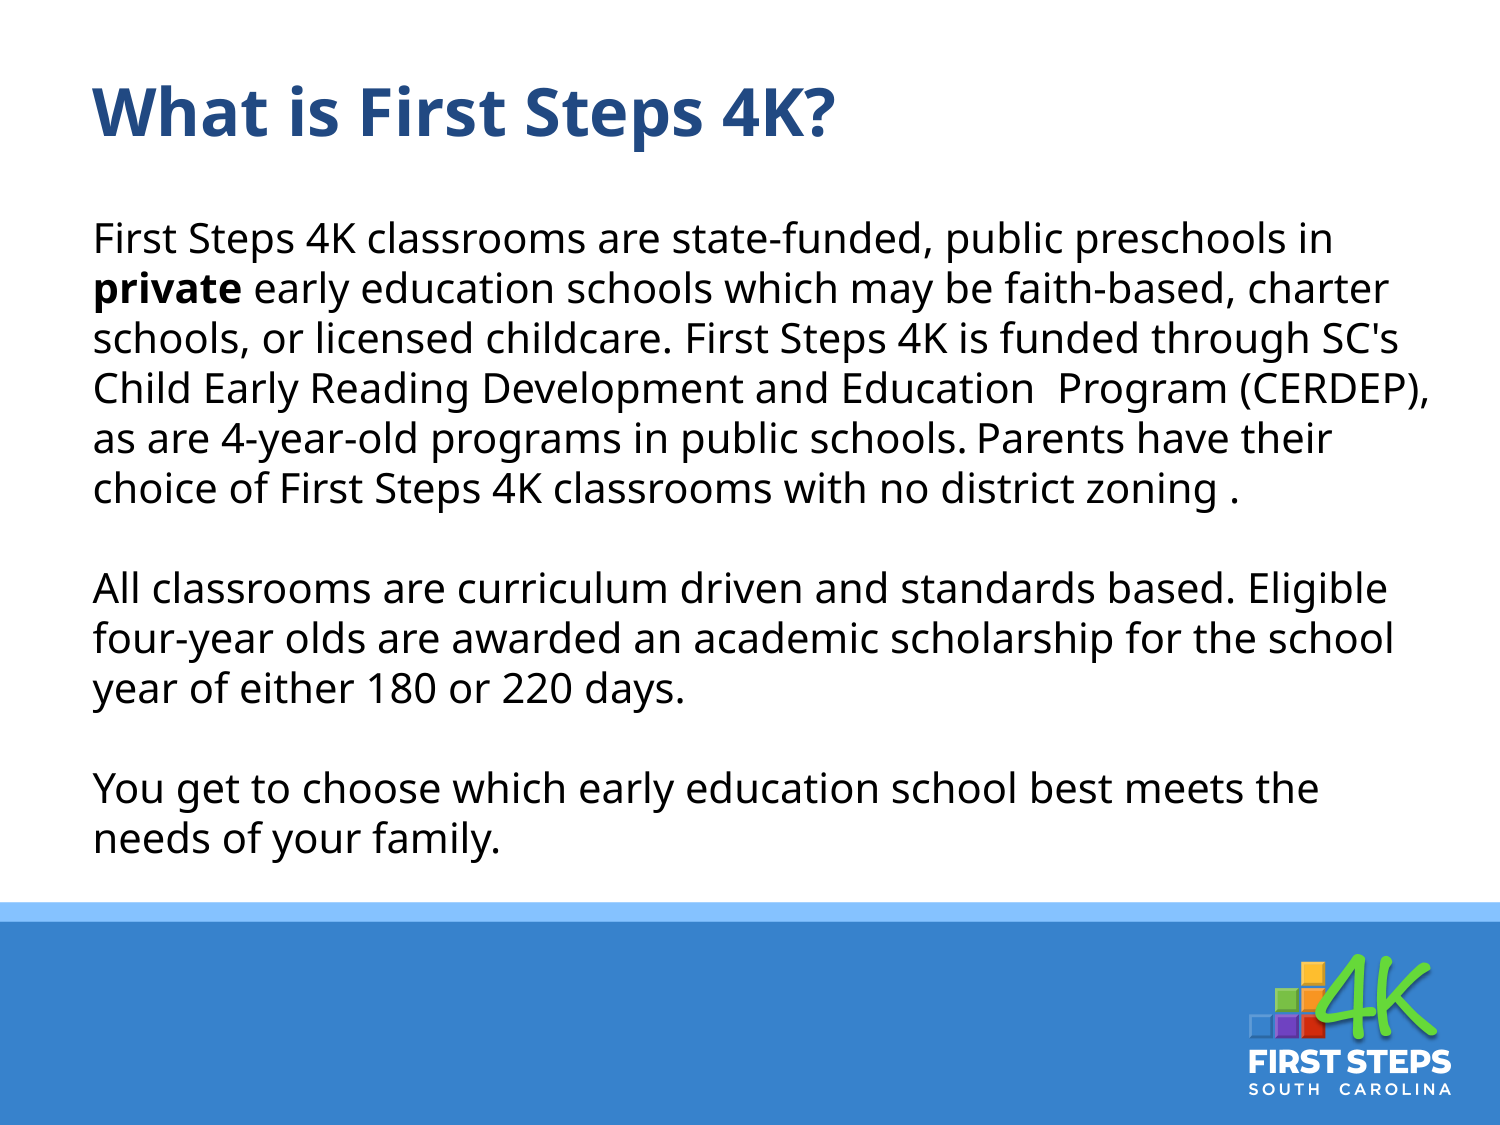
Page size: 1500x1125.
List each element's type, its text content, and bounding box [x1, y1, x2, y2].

text_box What is First Steps 4K? [77, 62, 1423, 157]
text_box First Steps 4K classrooms are state-funded, public preschools in private early education schools which may be faith-based, charter schools, or licensed childcare. First Steps 4K is funded through SC's Child Early Reading Development and Education Program (CERDEP), as are 4-year-old programs in public schools. Parents have their choice of First Steps 4K classrooms with no district zoning . All classrooms are curriculum driven and standards based. Eligible four-year olds are awarded an academic scholarship for the school year of either 180 or 220 days. You get to choose which early education school best meets the needs of your family. [77, 196, 1454, 937]
picture [0, 0, 1500, 1125]
